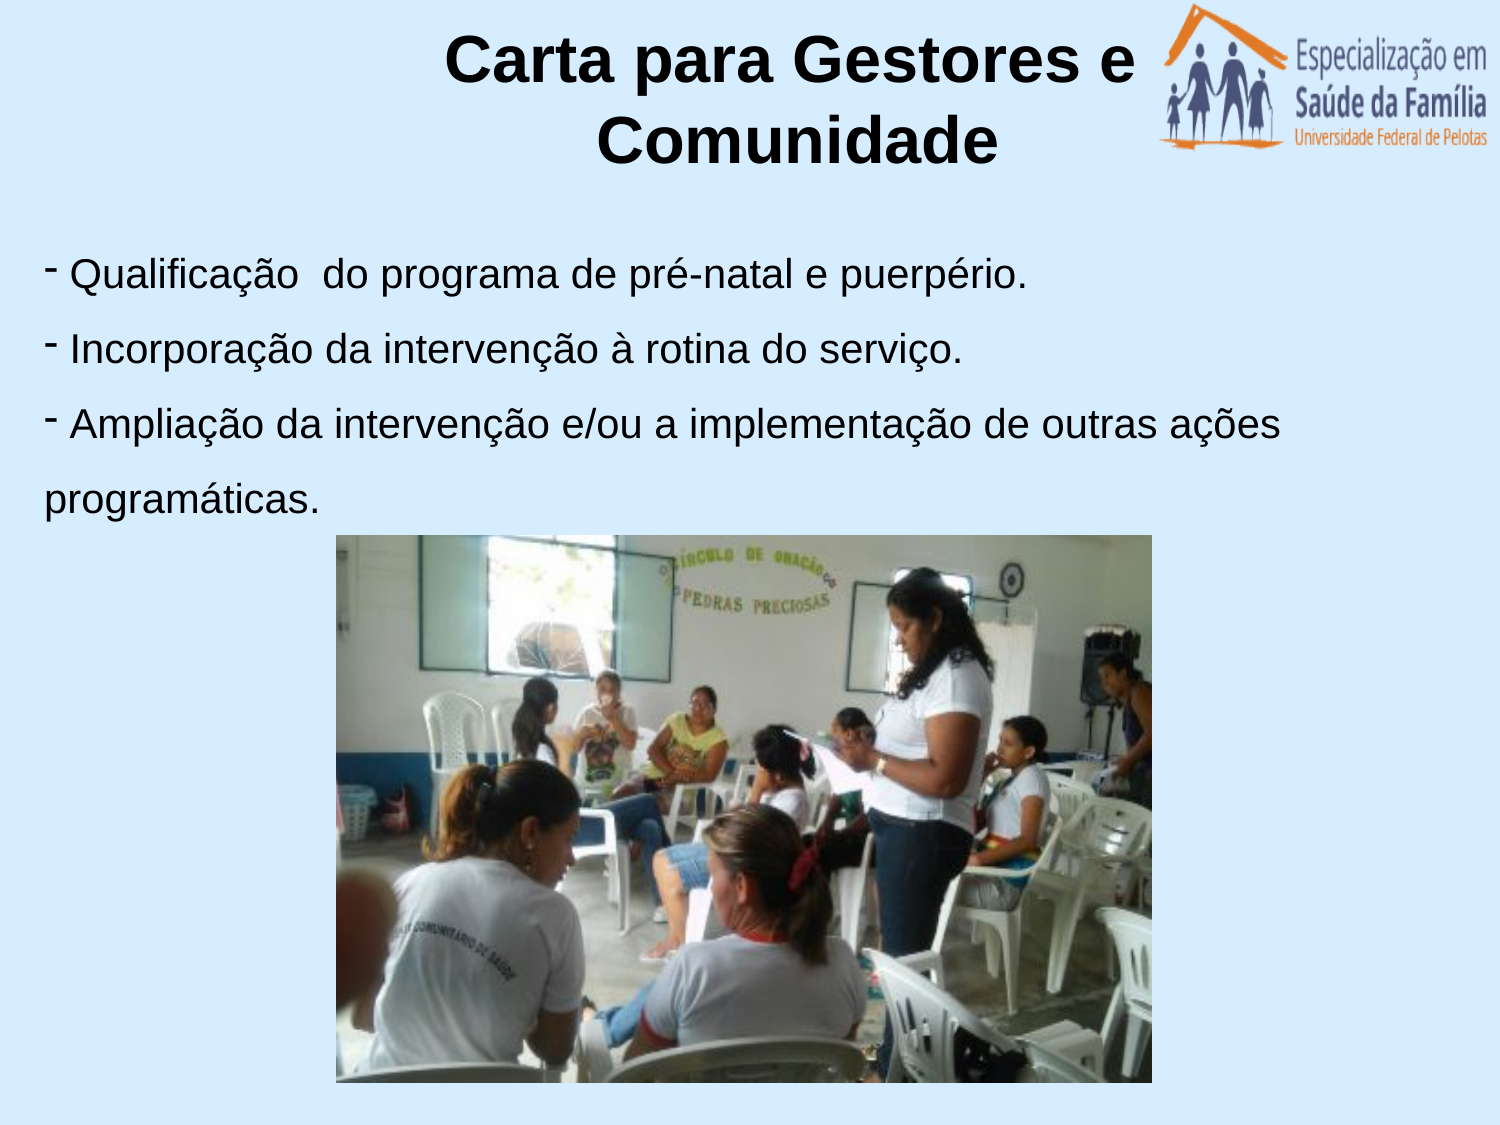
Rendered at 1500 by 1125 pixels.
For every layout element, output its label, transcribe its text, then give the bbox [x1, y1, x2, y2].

text_box Carta para Gestores e Comunidade Qualificação do programa de pré-natal e puerpério. Incorporação da intervenção à rotina do serviço. Ampliação da intervenção e/ou a implementação de outras ações programáticas. [29, 0, 1500, 530]
picture [336, 534, 1152, 1083]
picture [1151, 0, 1500, 162]
